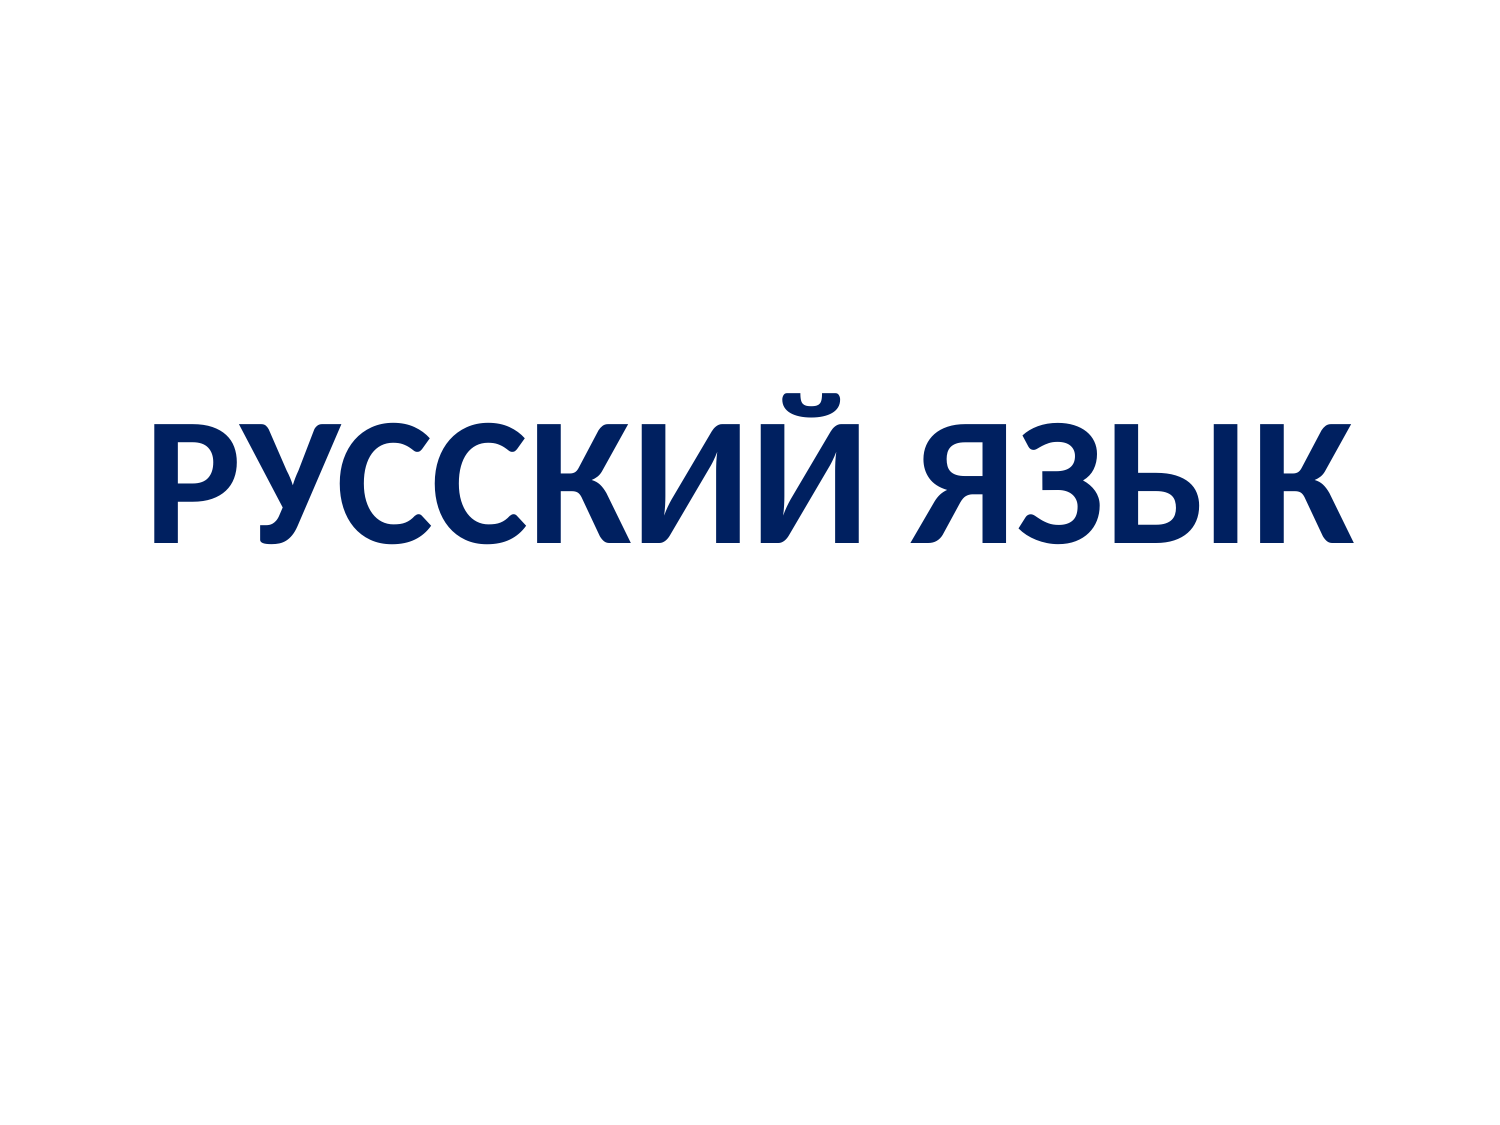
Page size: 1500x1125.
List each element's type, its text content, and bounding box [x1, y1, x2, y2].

title РУССКИЙ ЯЗЫК [112, 349, 1388, 591]
